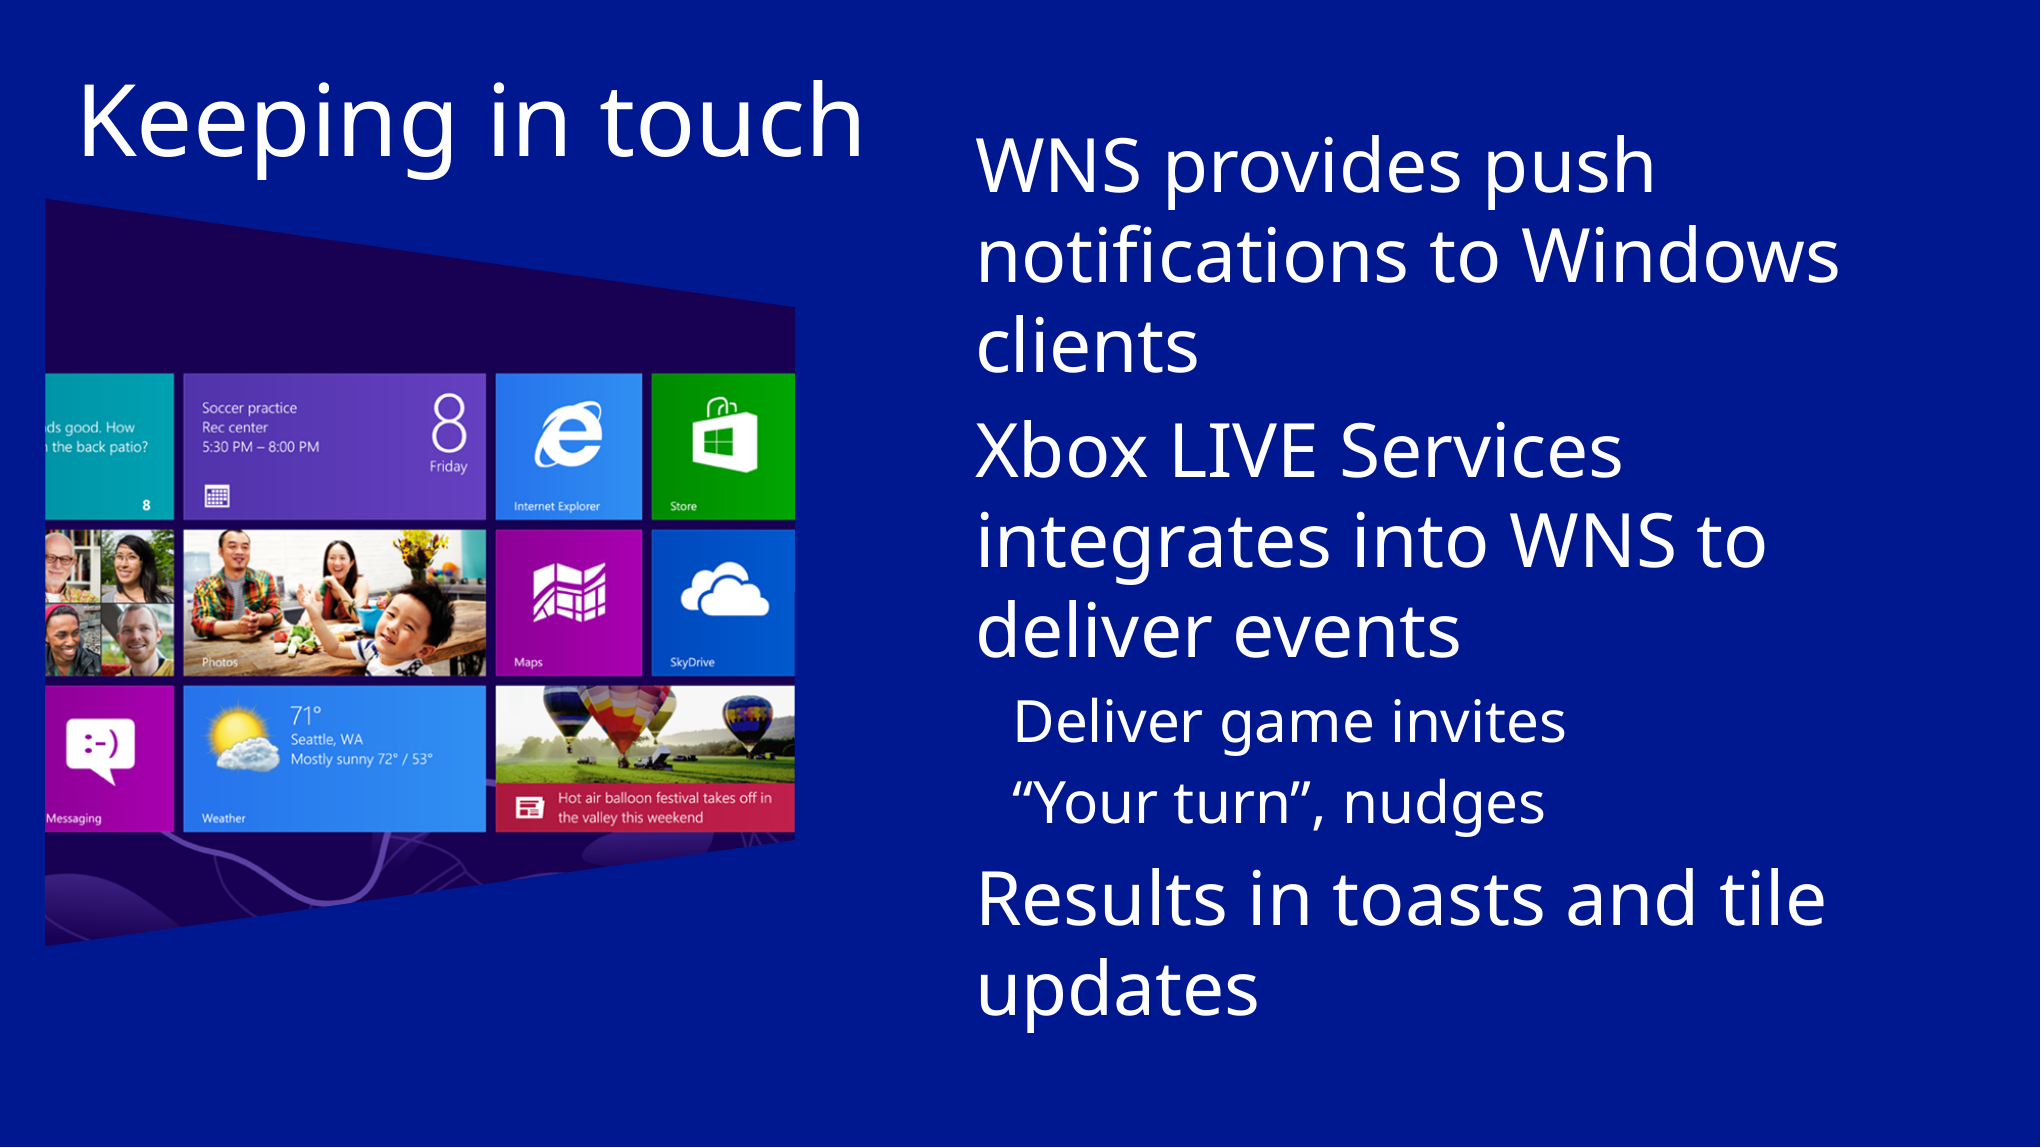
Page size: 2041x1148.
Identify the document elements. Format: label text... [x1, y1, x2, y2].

picture [44, 198, 796, 947]
list WNS provides push notifications to Windows clients Xbox LIVE Services integrates into WNS to deliver events Deliver game invites “Your turn”, nudges Results in toasts and tile updates [945, 498, 2012, 649]
title Keeping in touch [45, 48, 1996, 199]
